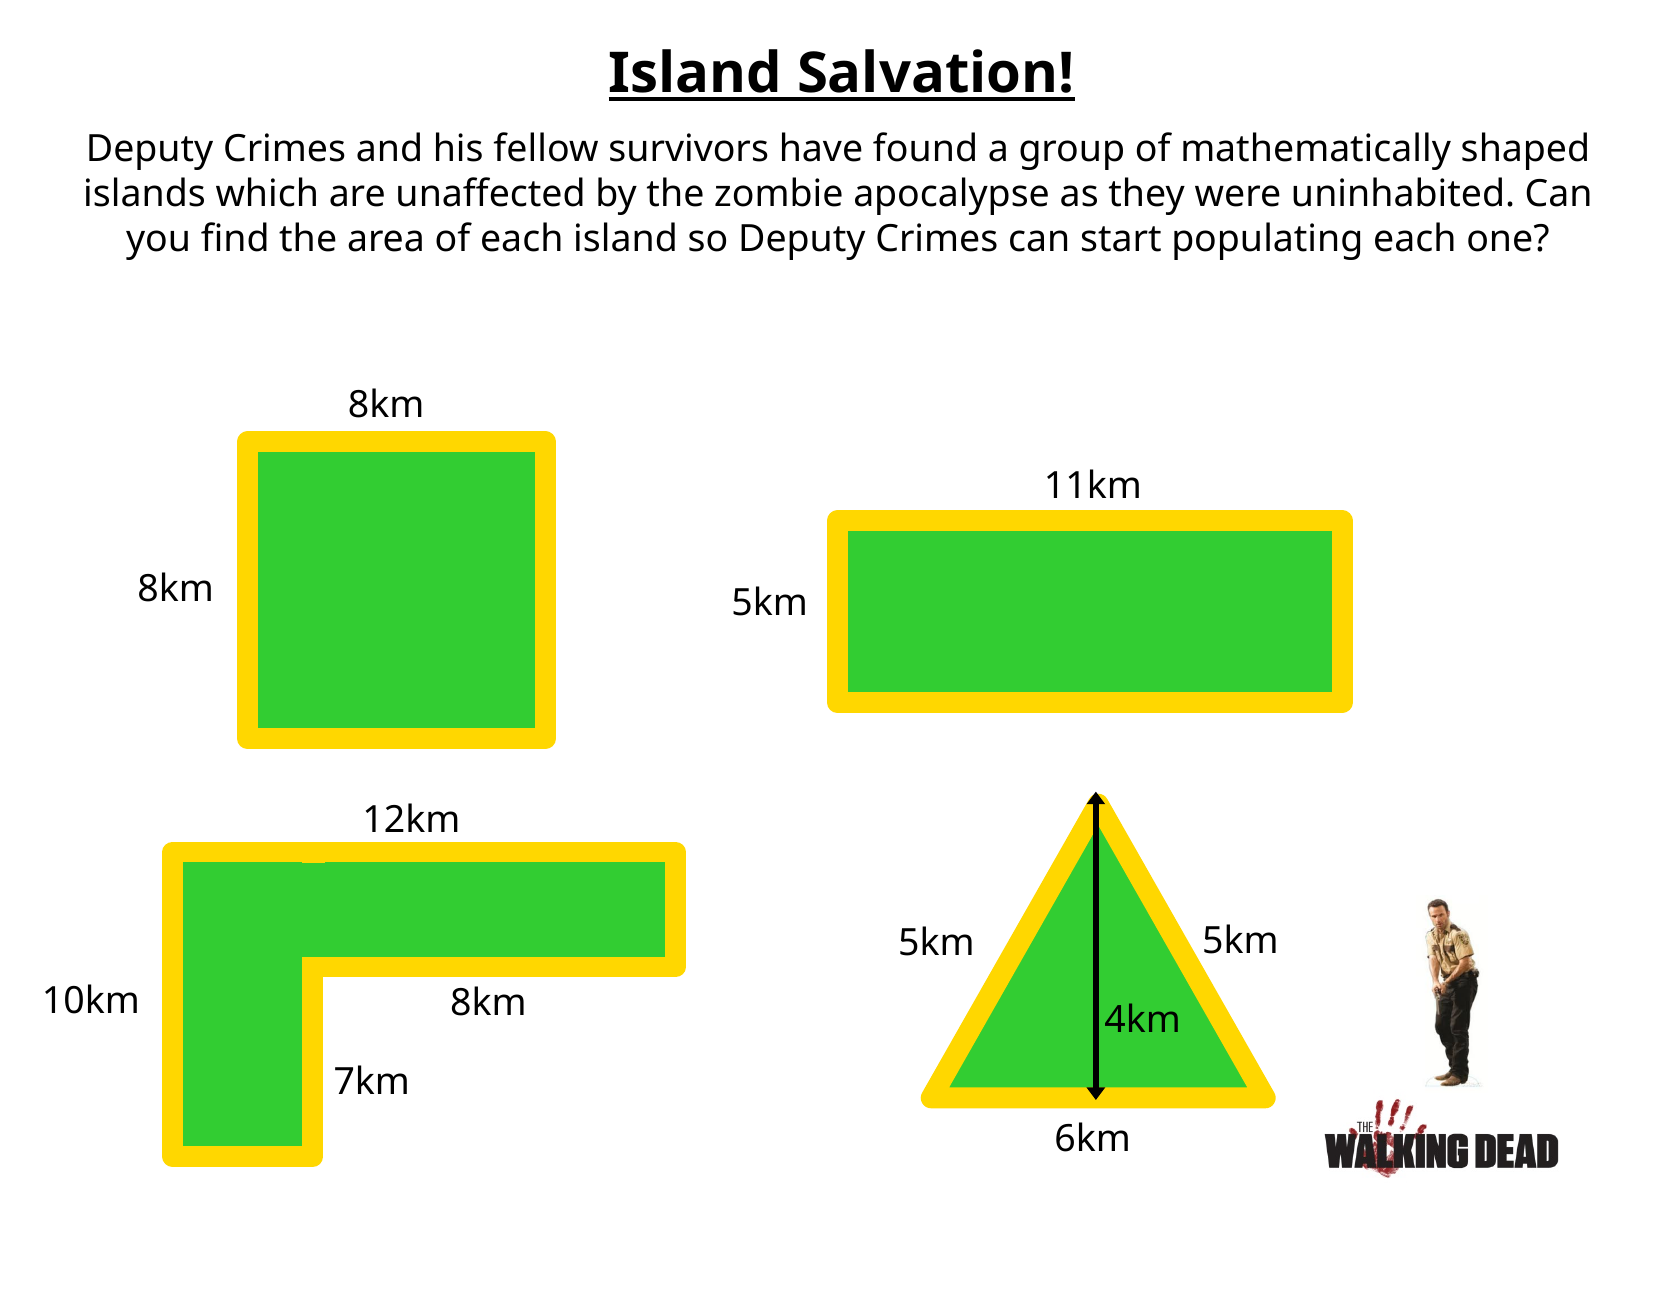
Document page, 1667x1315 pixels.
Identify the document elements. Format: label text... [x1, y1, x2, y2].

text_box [26, 372, 1355, 1168]
picture [1318, 895, 1572, 1191]
text_box Island Salvation! [404, 29, 1280, 112]
text_box Deputy Crimes and his fellow survivors have found a group of mathematically shaped islands which are unaffected by the zombie apocalypse as they were uninhabited. Can you find the area of each island so Deputy Crimes can start populating each one? [60, 116, 1618, 267]
